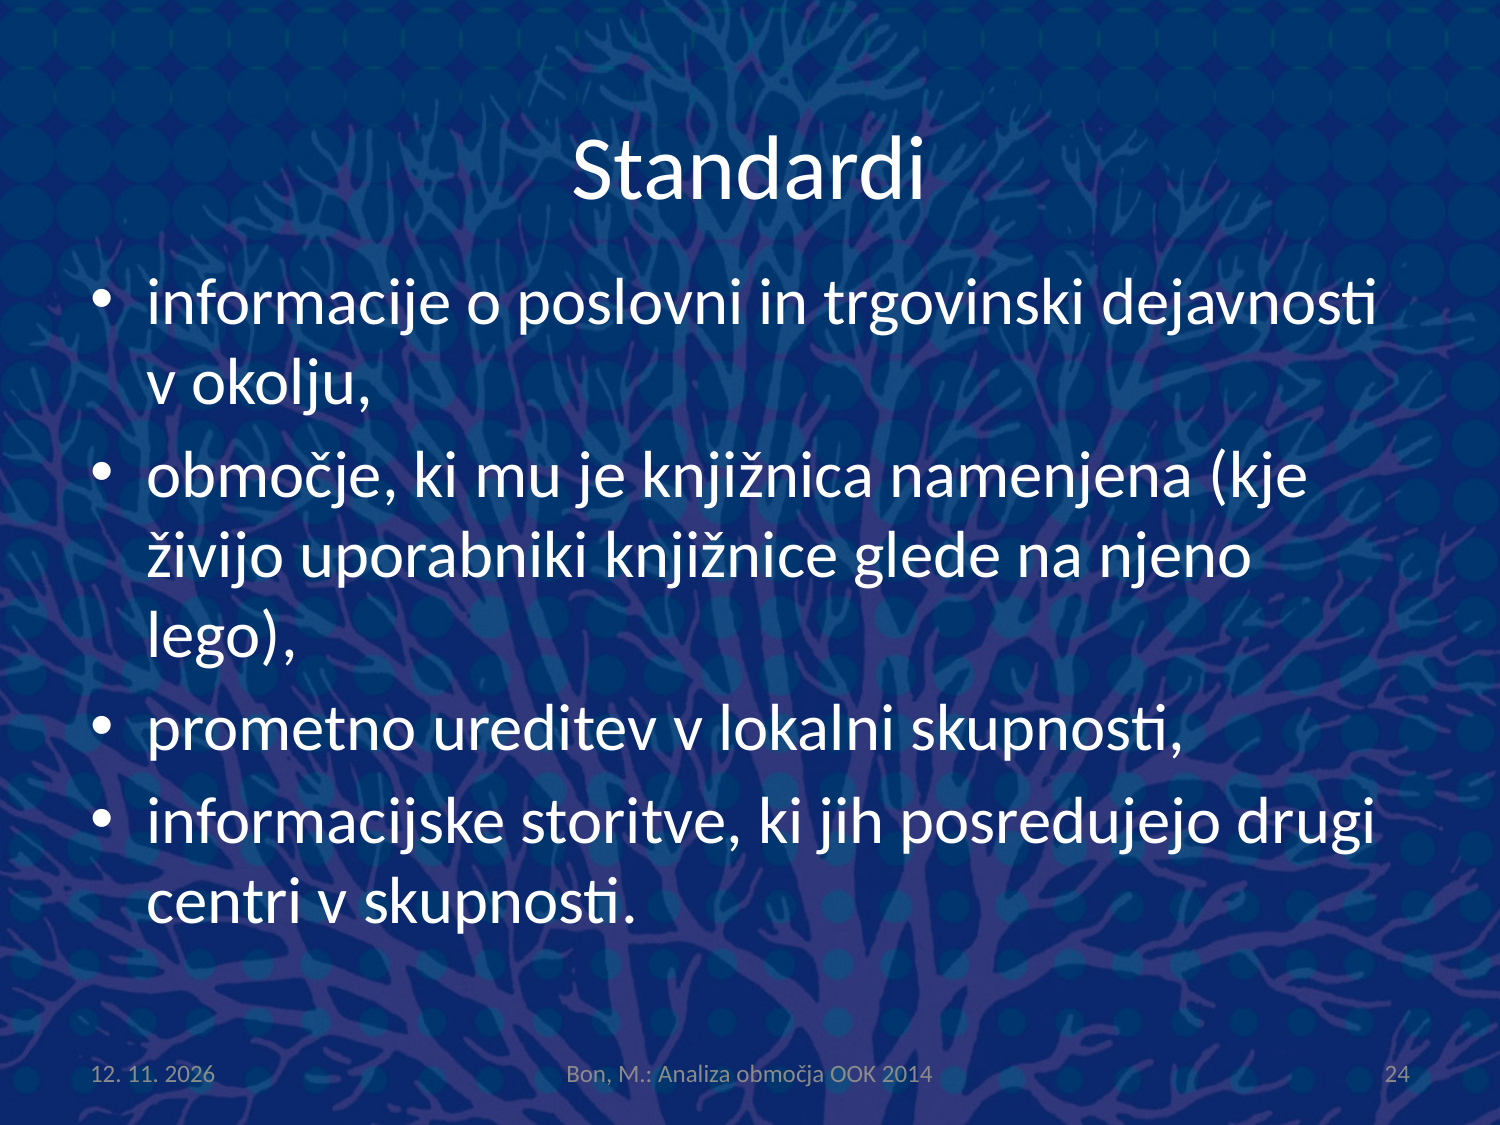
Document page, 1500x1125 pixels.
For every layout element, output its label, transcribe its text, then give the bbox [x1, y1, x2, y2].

list informacije o poslovni in trgovinski dejavnosti v okolju, območje, ki mu je knjižnica namenjena (kje živijo uporabniki knjižnice glede na njeno lego), prometno ureditev v lokalni skupnosti, informacijske storitve, ki jih posredujejo drugi centri v skupnosti. [74, 249, 1426, 993]
title Standardi [74, 93, 1426, 233]
footer Bon, M.: Analiza območja OOK 2014 [512, 1042, 988, 1103]
slide_number 24 [1074, 1042, 1425, 1103]
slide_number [75, 1042, 425, 1103]
picture [0, 0, 1500, 1125]
